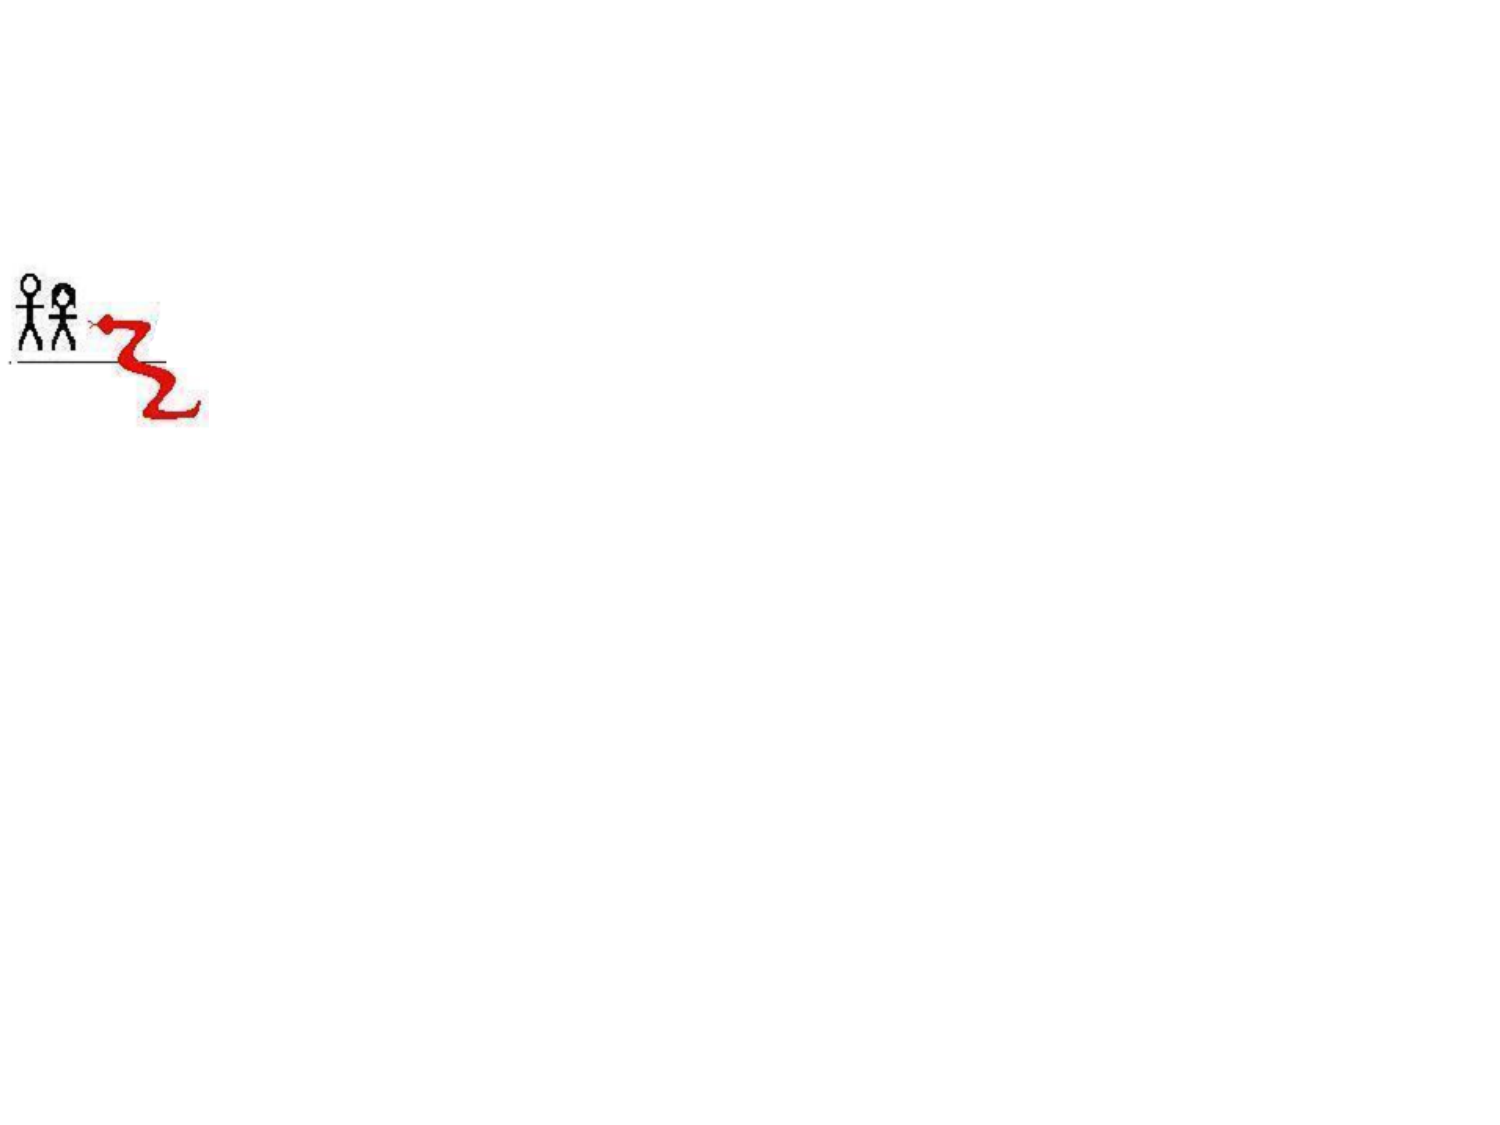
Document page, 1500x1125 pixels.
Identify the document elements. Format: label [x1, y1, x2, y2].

picture [2, 147, 209, 451]
